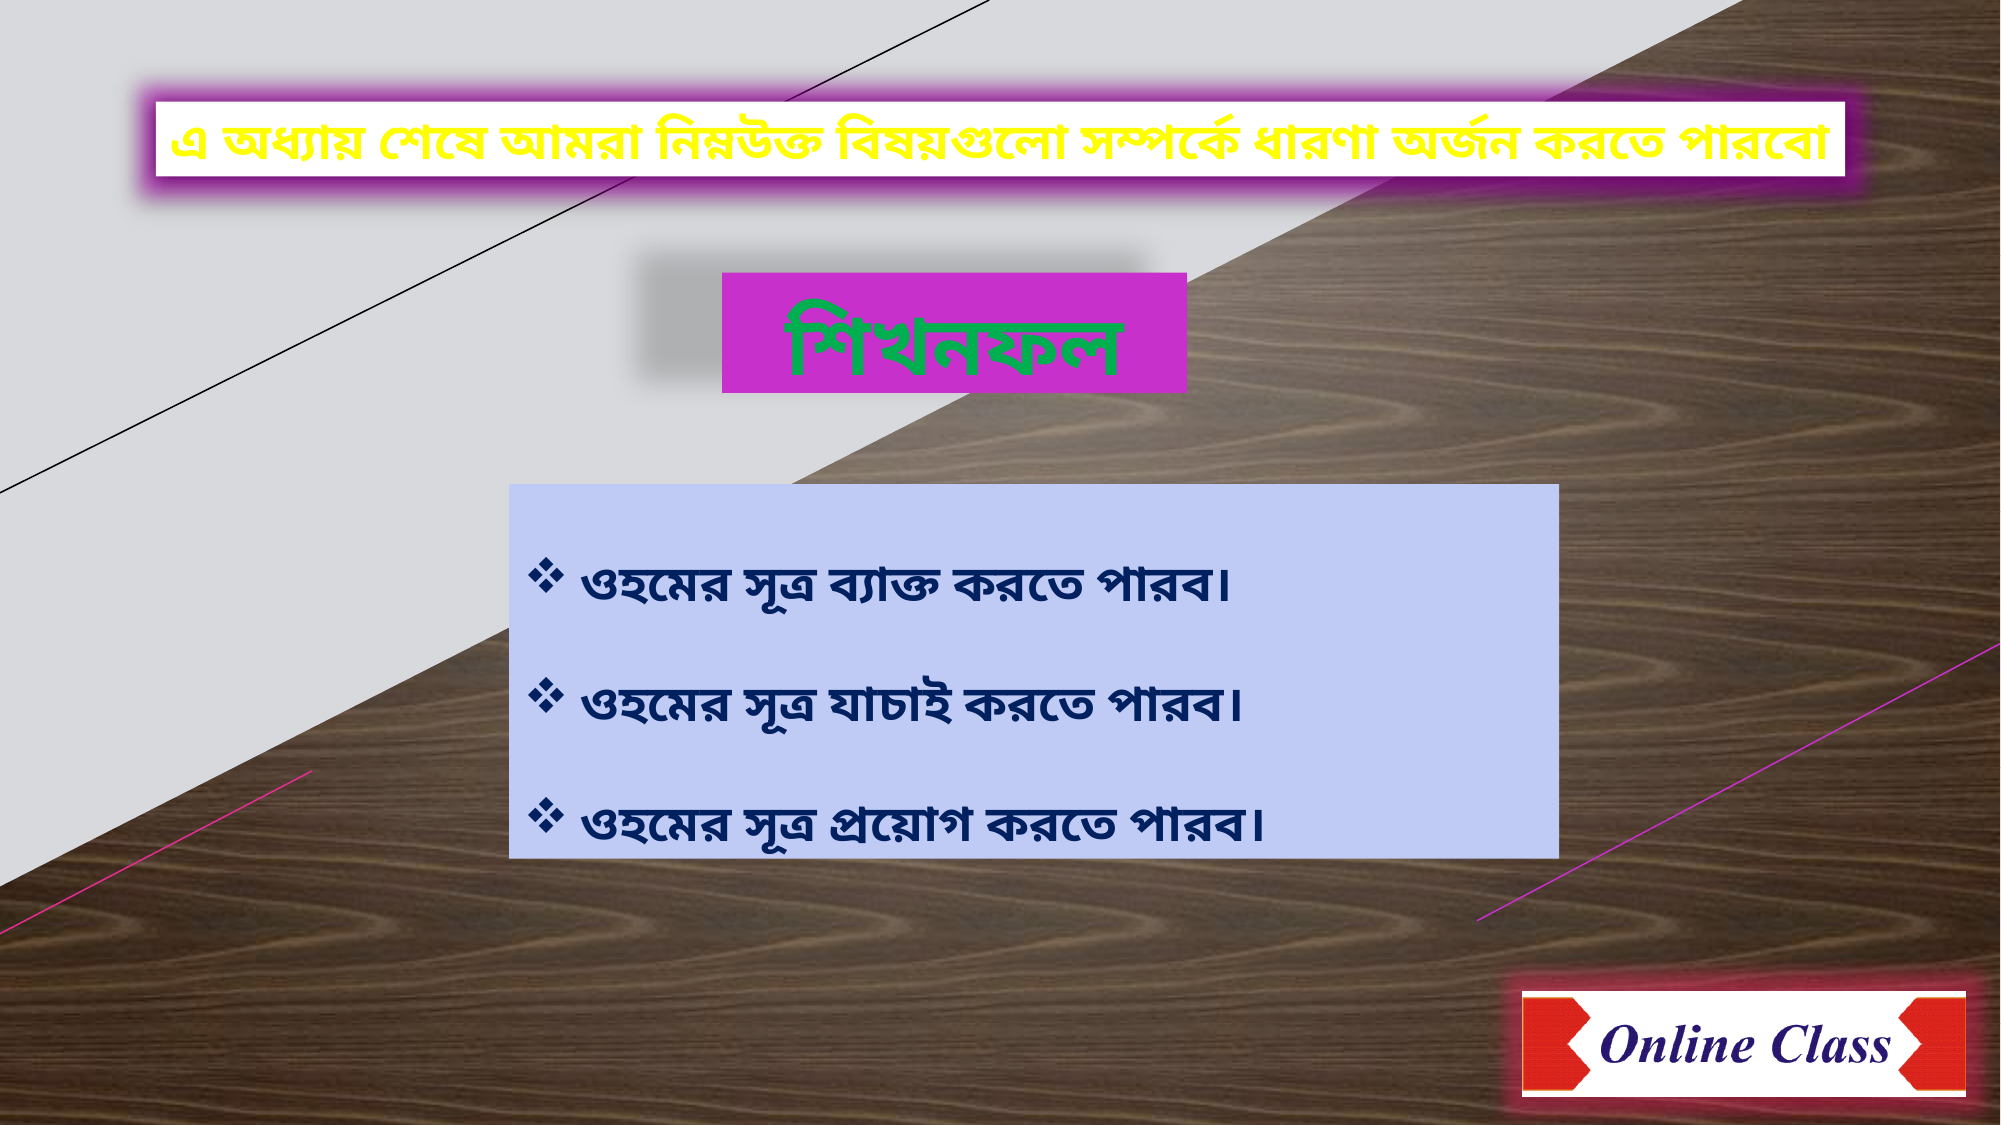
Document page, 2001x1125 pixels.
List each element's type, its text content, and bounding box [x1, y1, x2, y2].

picture [0, 0, 2001, 1125]
text_box শিখনফল [721, 271, 1189, 394]
text_box এ অধ্যায় শেষে আমরা নিম্নউক্ত বিষয়গুলো সম্পর্কে ধারণা অর্জন করতে পারবো [155, 100, 1846, 178]
text_box ওহমের সূত্র ব্যাক্ত করতে পারব। ওহমের সূত্র যাচাই করতে পারব। ওহমের সূত্র প্রয়োগ করতে পারব। [508, 483, 1560, 859]
